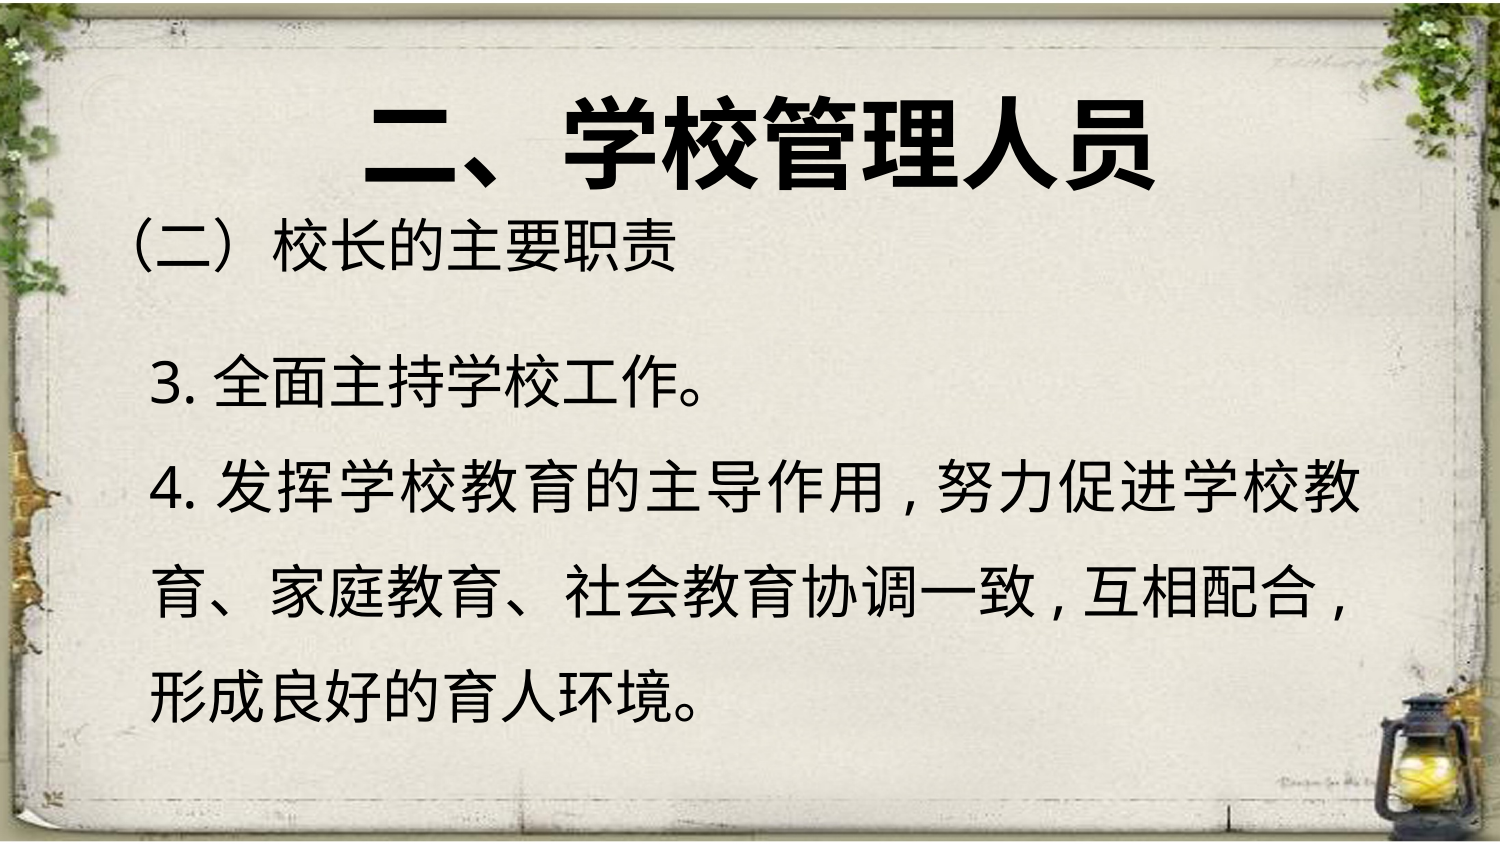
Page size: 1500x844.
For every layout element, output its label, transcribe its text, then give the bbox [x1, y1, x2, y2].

text_box 3.全面主持学校工作。 4.发挥学校教育的主导作用,努力促进学校教育、家庭教育、社会教育协调一致,互相配合,形成良好的育人环境。 [134, 303, 1377, 738]
picture [0, 0, 1500, 844]
text_box 二、学校管理人员 [345, 73, 1500, 209]
text_box （二）校长的主要职责 [81, 202, 723, 304]
